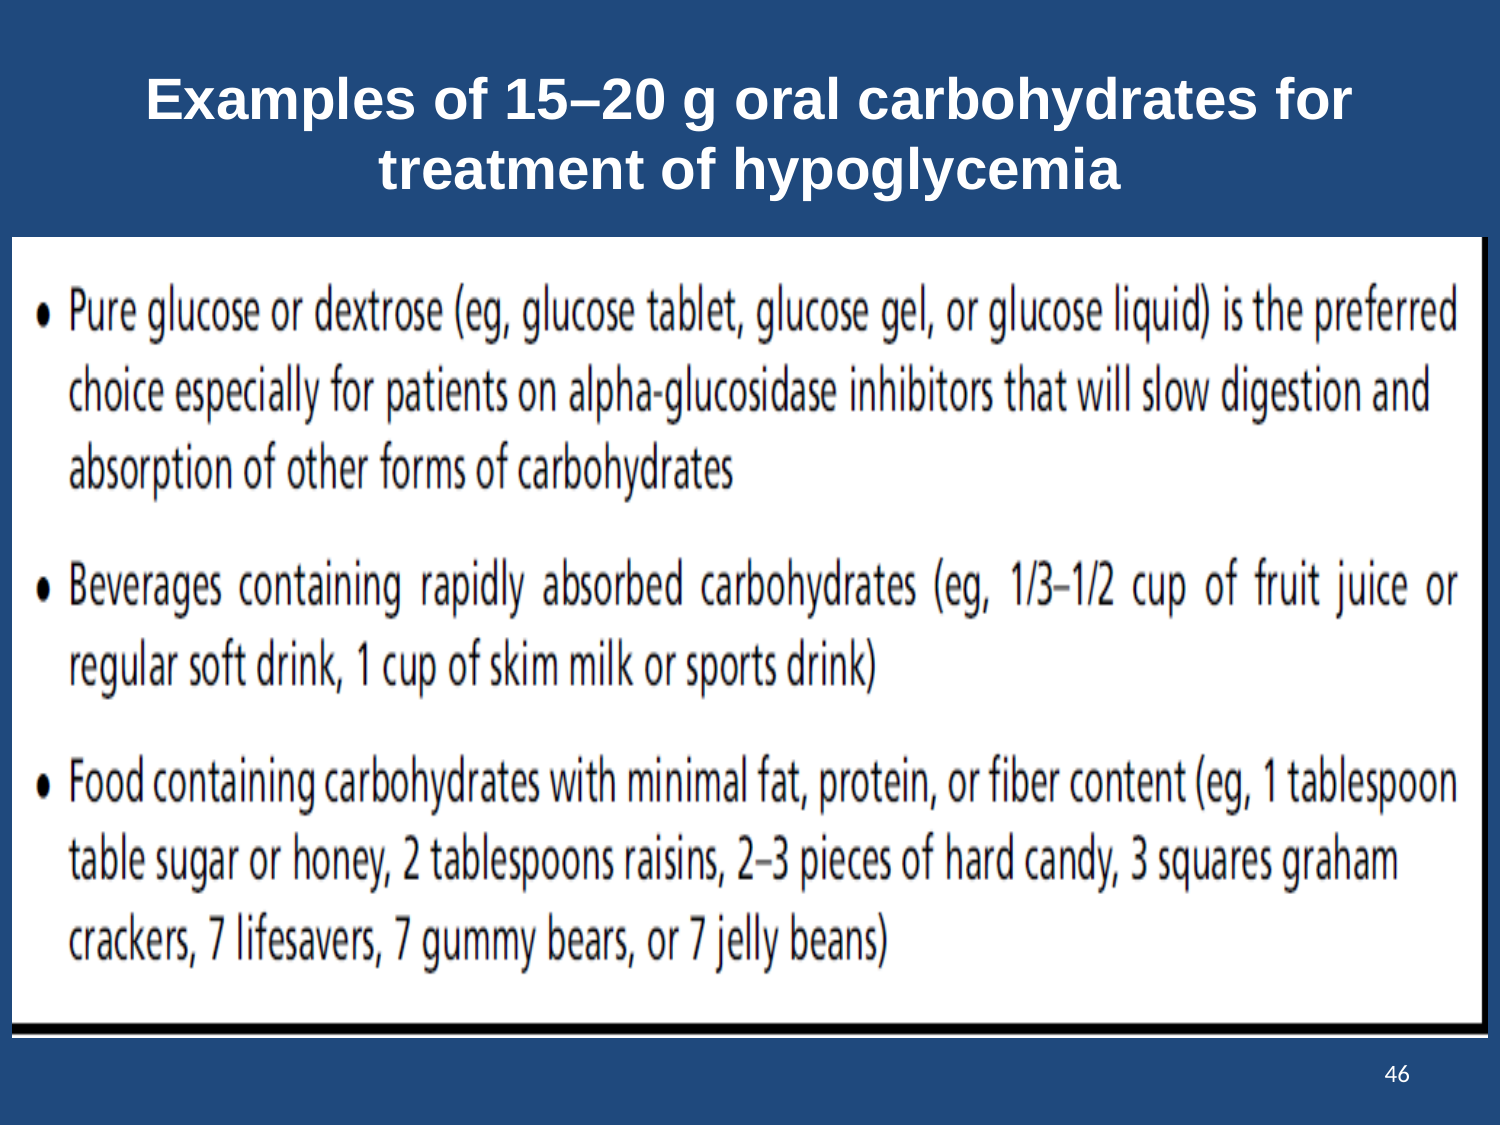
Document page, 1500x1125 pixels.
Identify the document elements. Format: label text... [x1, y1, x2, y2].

picture [12, 237, 1488, 1038]
title Examples of 15–20 g oral carbohydrates for treatment of hypoglycemia [12, 37, 1488, 225]
slide_number 46 [1074, 1047, 1425, 1103]
